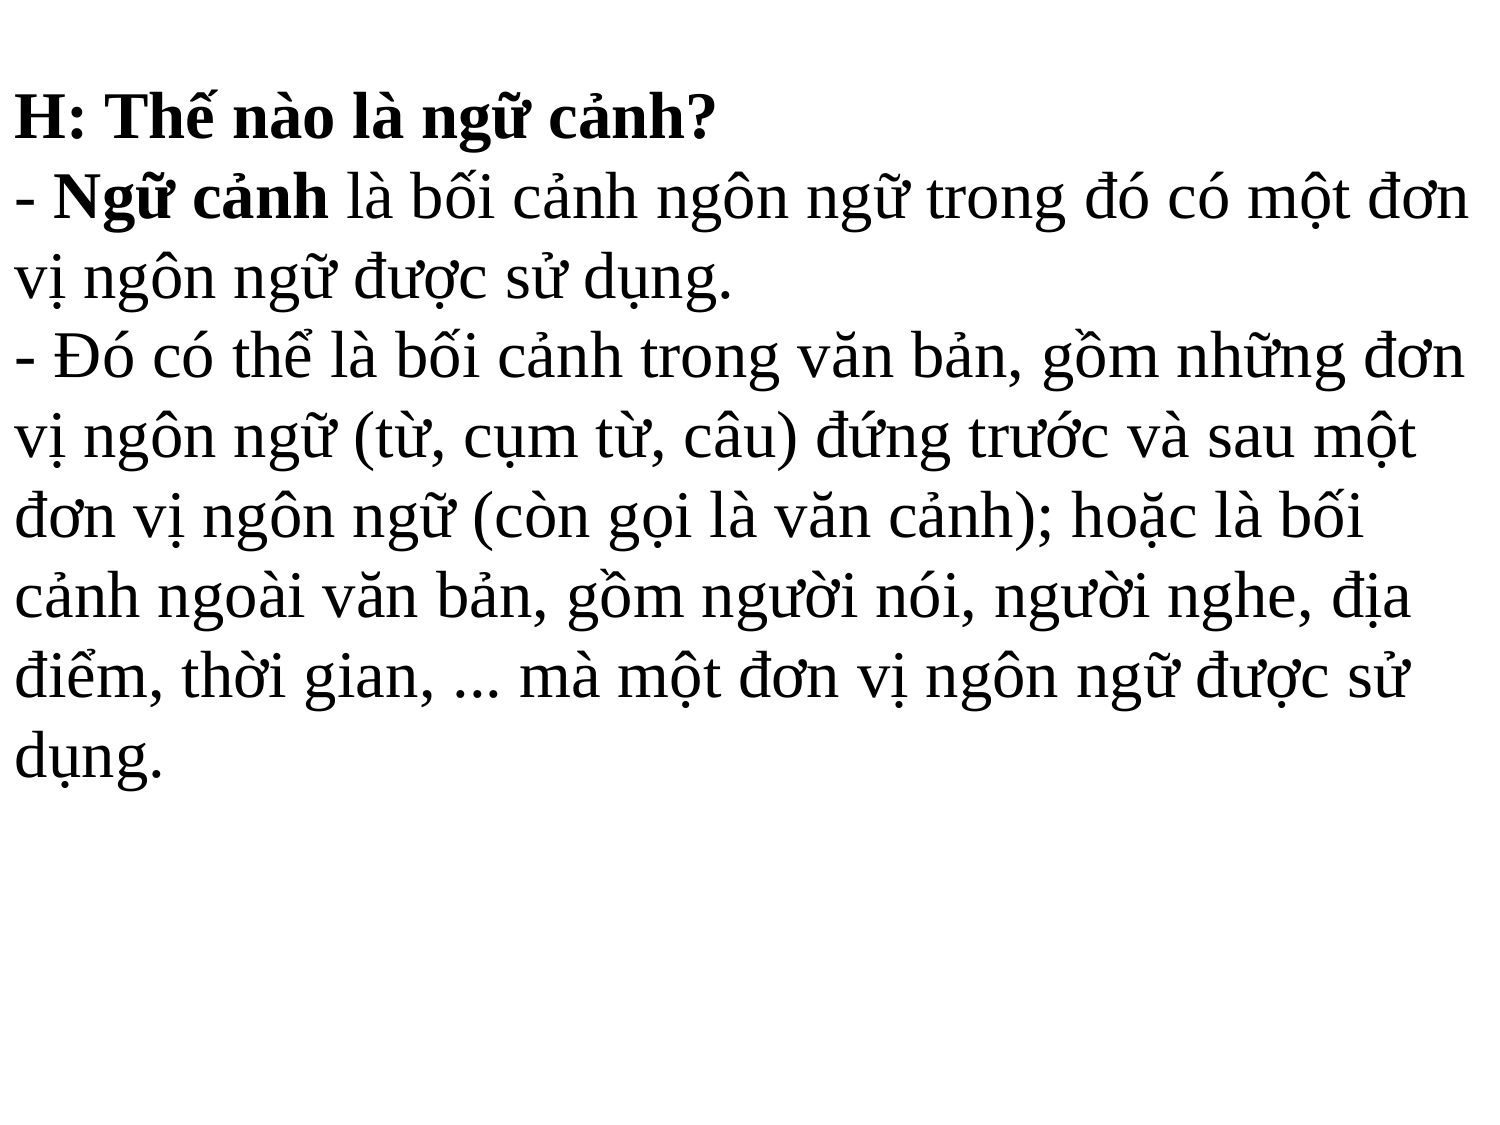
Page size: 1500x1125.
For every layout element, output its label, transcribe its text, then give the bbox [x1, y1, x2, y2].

text_box H: Thế nào là ngữ cảnh? - Ngữ cảnh là bối cảnh ngôn ngữ trong đó có một đơn vị ngôn ngữ được sử dụng. - Đó có thể là bối cảnh trong văn bản, gồm những đơn vị ngôn ngữ (từ, cụm từ, câu) đứng trước và sau một đơn vị ngôn ngữ (còn gọi là văn cảnh); hoặc là bối cảnh ngoài văn bản, gồm người nói, người nghe, địa điểm, thời gian, ... mà một đơn vị ngôn ngữ được sử dụng. [0, 19, 1500, 799]
